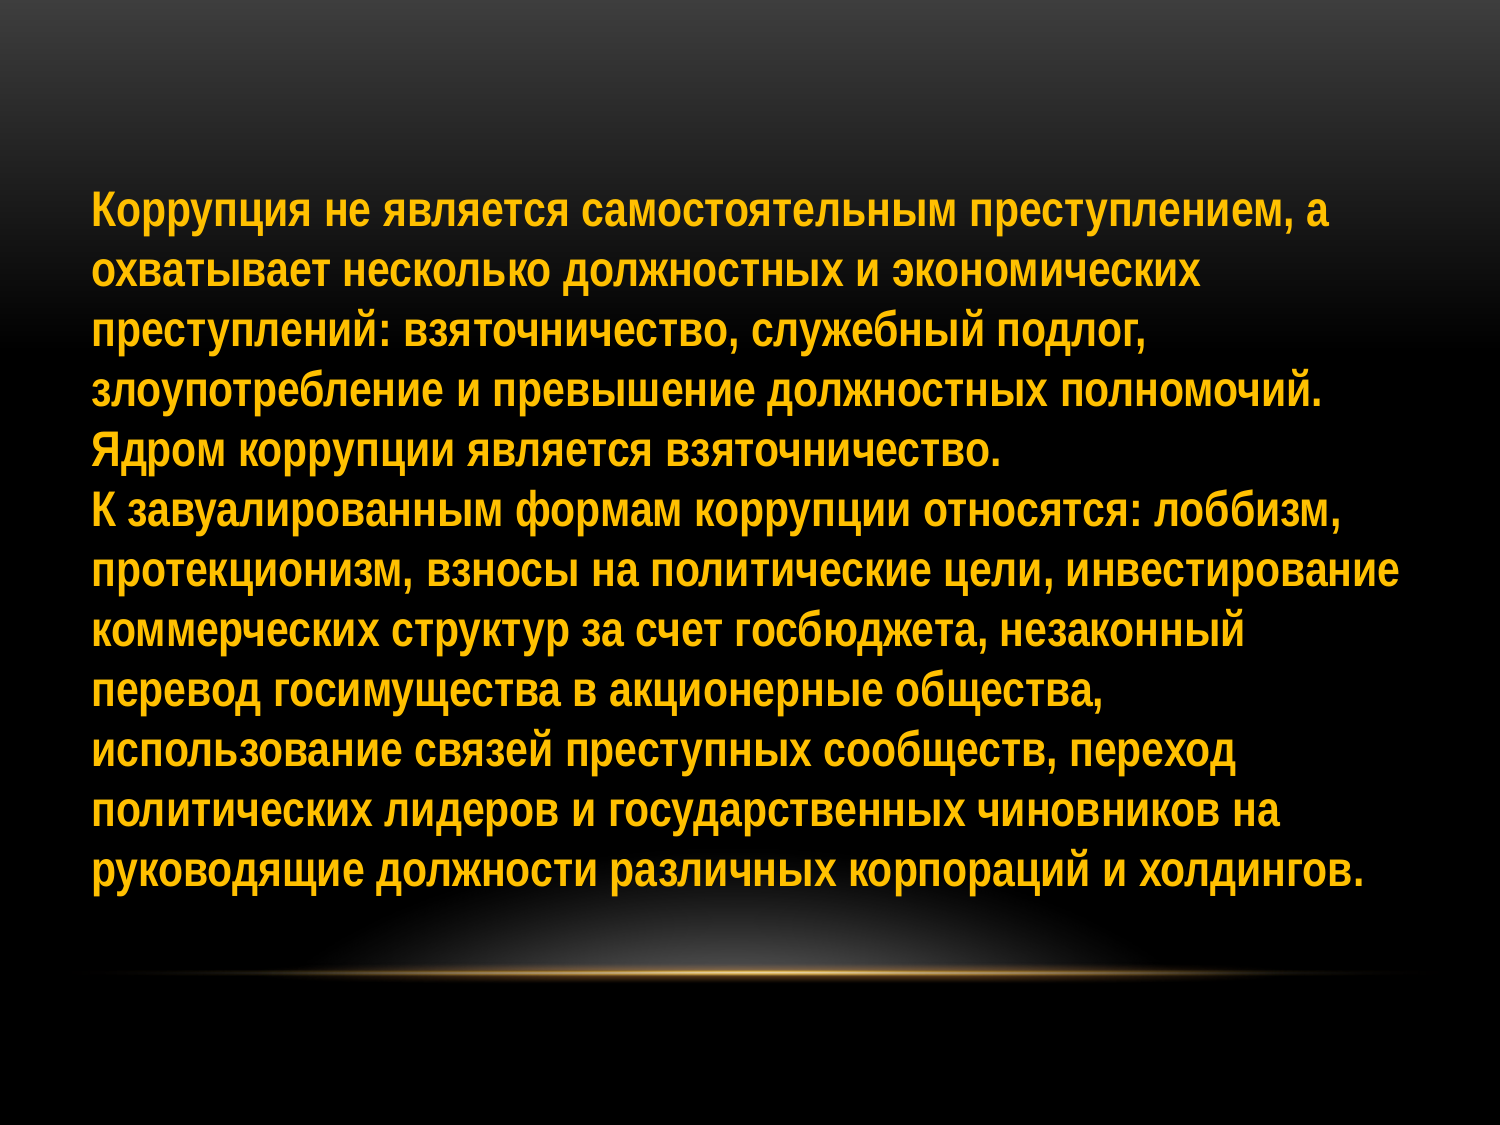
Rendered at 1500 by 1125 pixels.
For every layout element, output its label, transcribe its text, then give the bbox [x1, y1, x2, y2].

picture [0, 0, 1500, 1125]
text_box Коррупция не является самостоятельным преступлением, а охватывает несколько должностных и экономических преступлений: взяточничество, служебный подлог, злоупотребление и превышение должностных полномочий. Ядром коррупции является взяточничество. К завуалированным формам коррупции относятся: лоббизм, протекционизм, взносы на политические цели, инвестирование коммерческих структур за счет госбюджета, незаконный перевод госимущества в акционерные общества, использование связей преступных сообществ, переход политических лидеров и государственных чиновников на руководящие должности различных корпораций и холдингов. [76, 168, 1424, 904]
